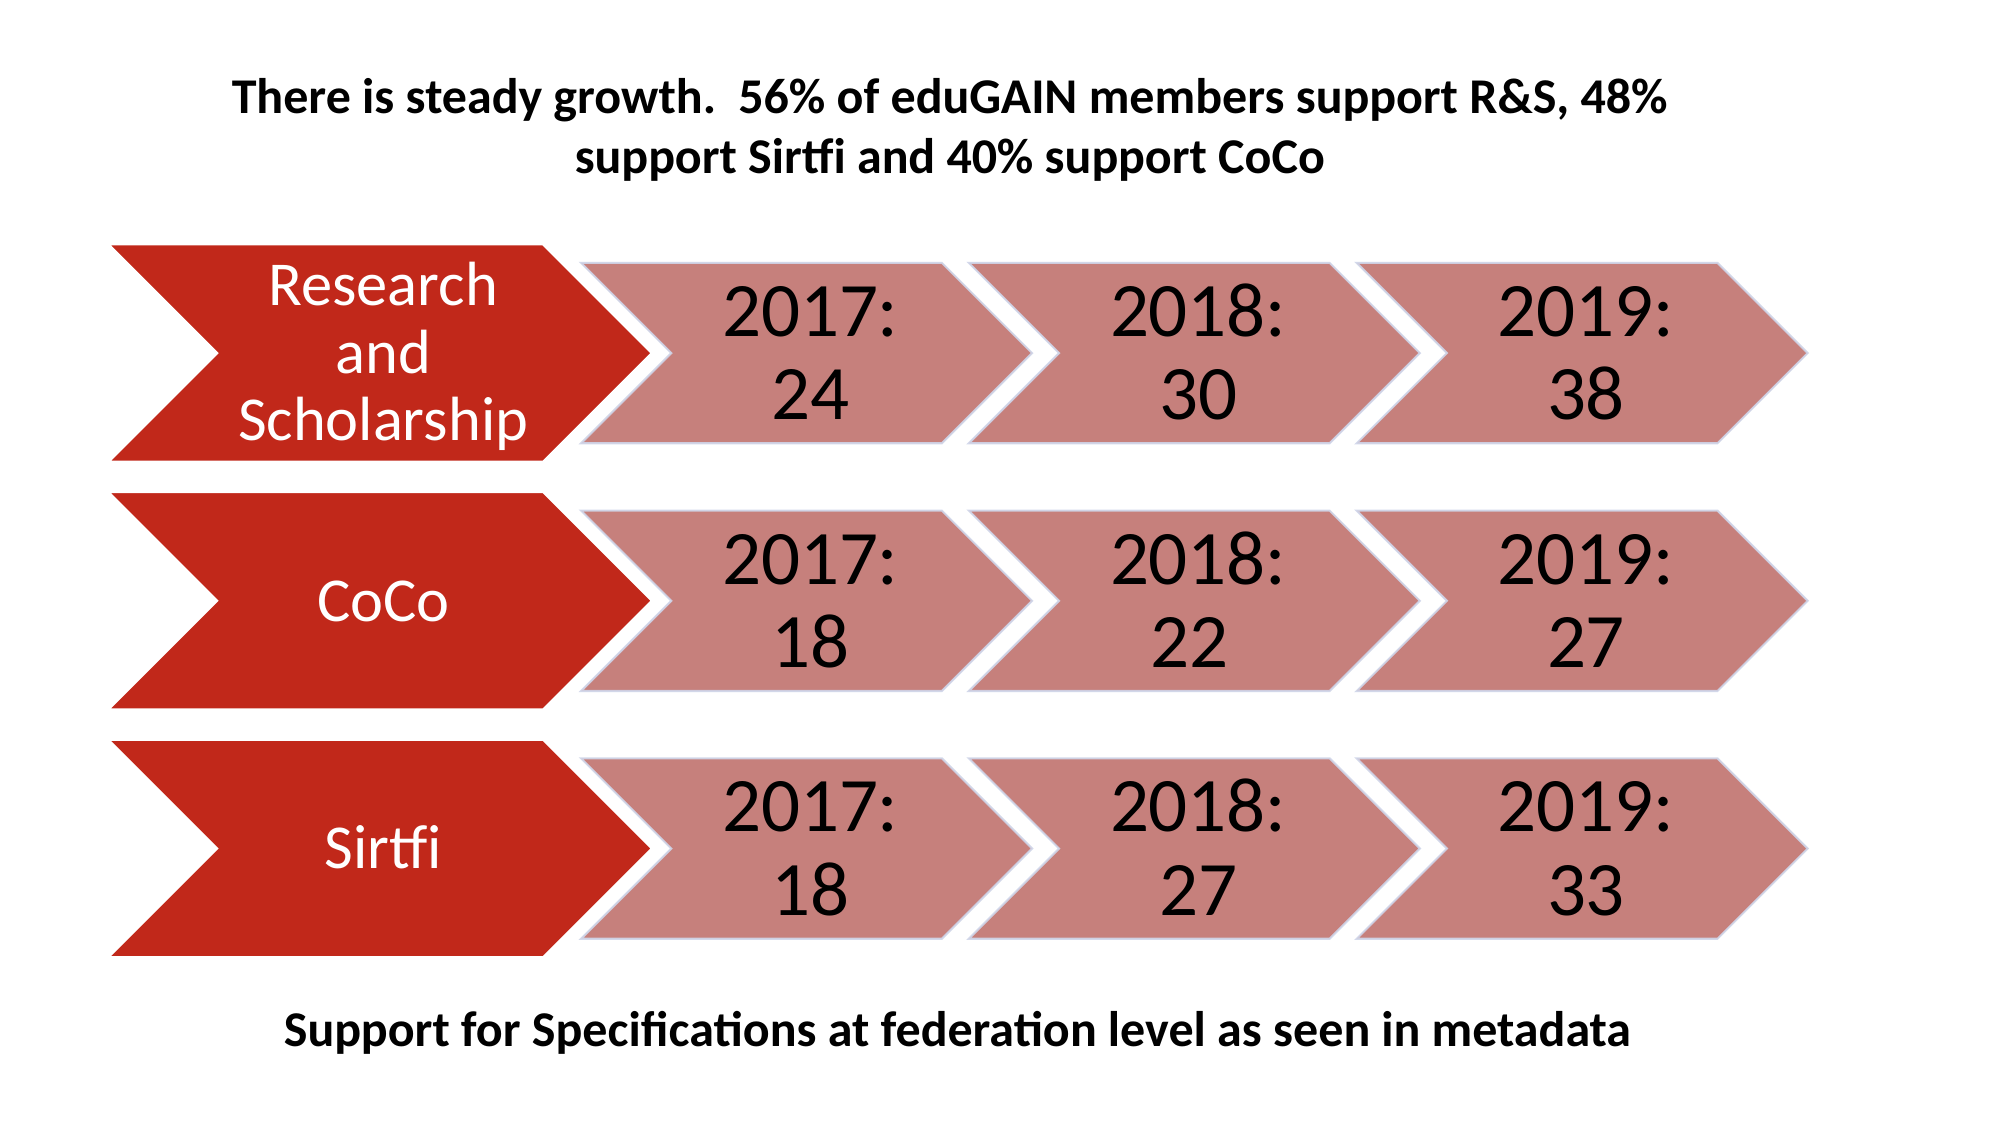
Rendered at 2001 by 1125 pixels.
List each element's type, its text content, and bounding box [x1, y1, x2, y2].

text_box There is steady growth. 56% of eduGAIN members support R&S, 48% support Sirtfi and 40% support CoCo [143, 56, 1757, 191]
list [95, 243, 1821, 958]
text_box Support for Specifications at federation level as seen in metadata [269, 989, 1647, 1064]
